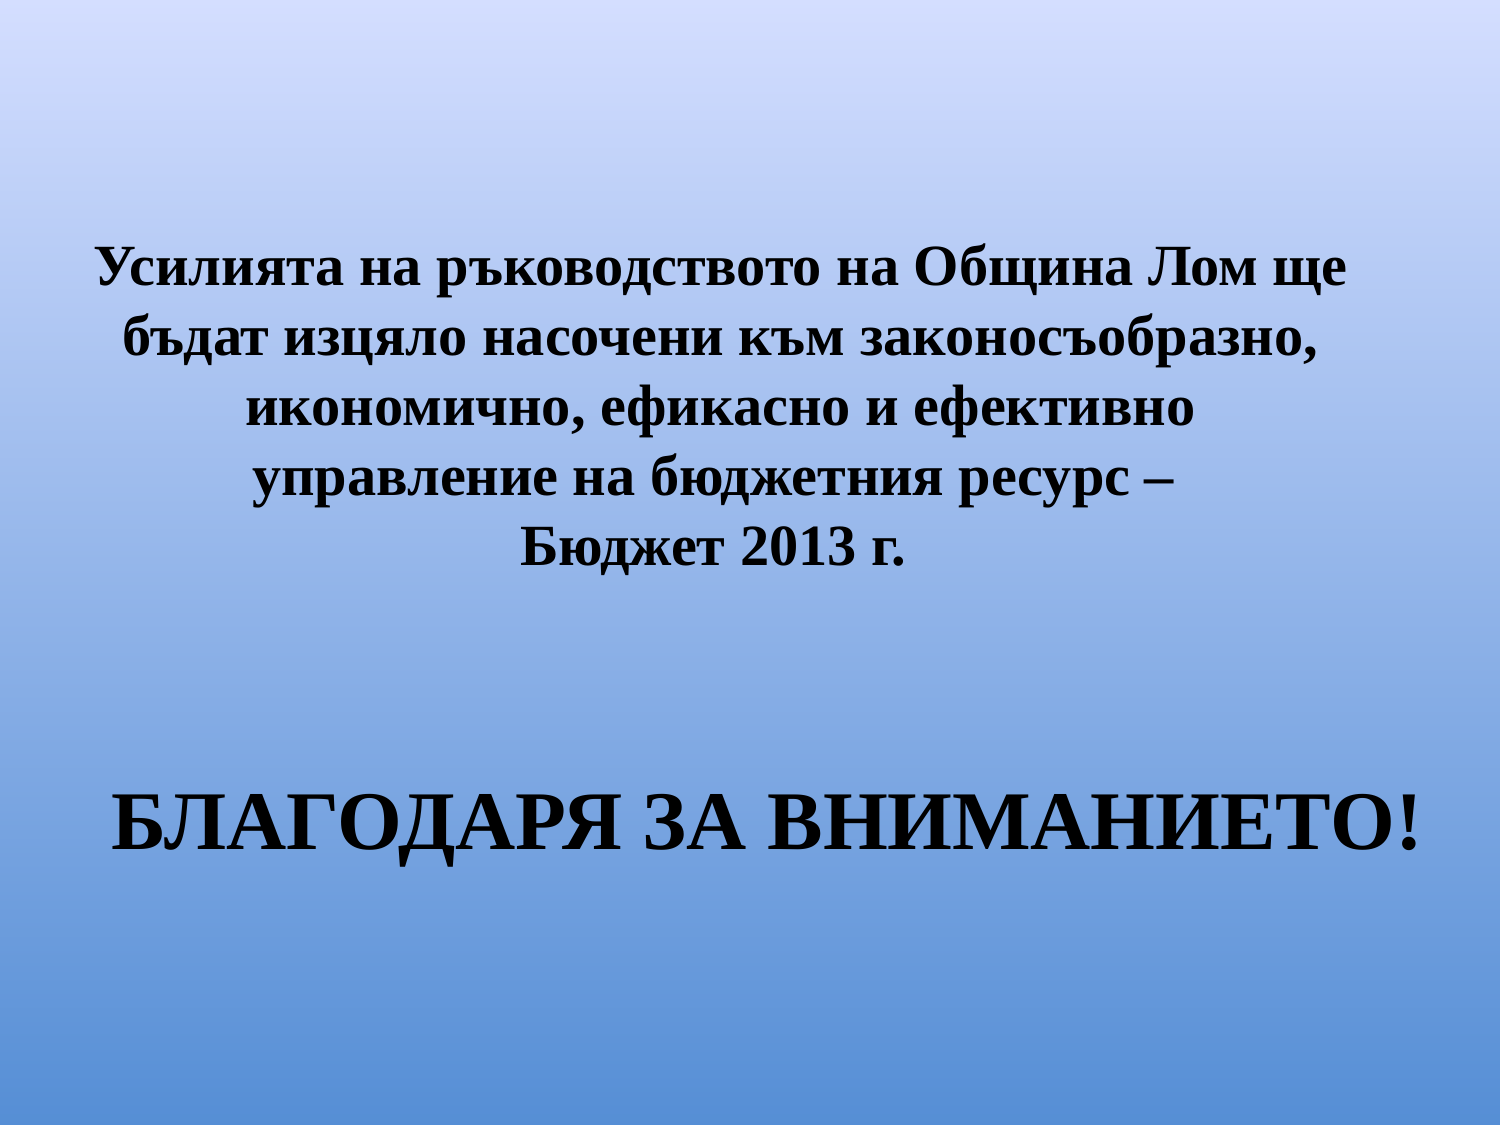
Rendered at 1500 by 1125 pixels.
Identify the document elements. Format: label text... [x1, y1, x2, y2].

list БЛАГОДАРЯ ЗА ВНИМАНИЕТО! [76, 704, 1459, 929]
text_box Усилията на ръководството на Община Лом ще бъдат изцяло насочени към законосъобразно, икономично, ефикасно и ефективно управление на бюджетния ресурс – Бюджет 2013 г. [76, 219, 1365, 585]
